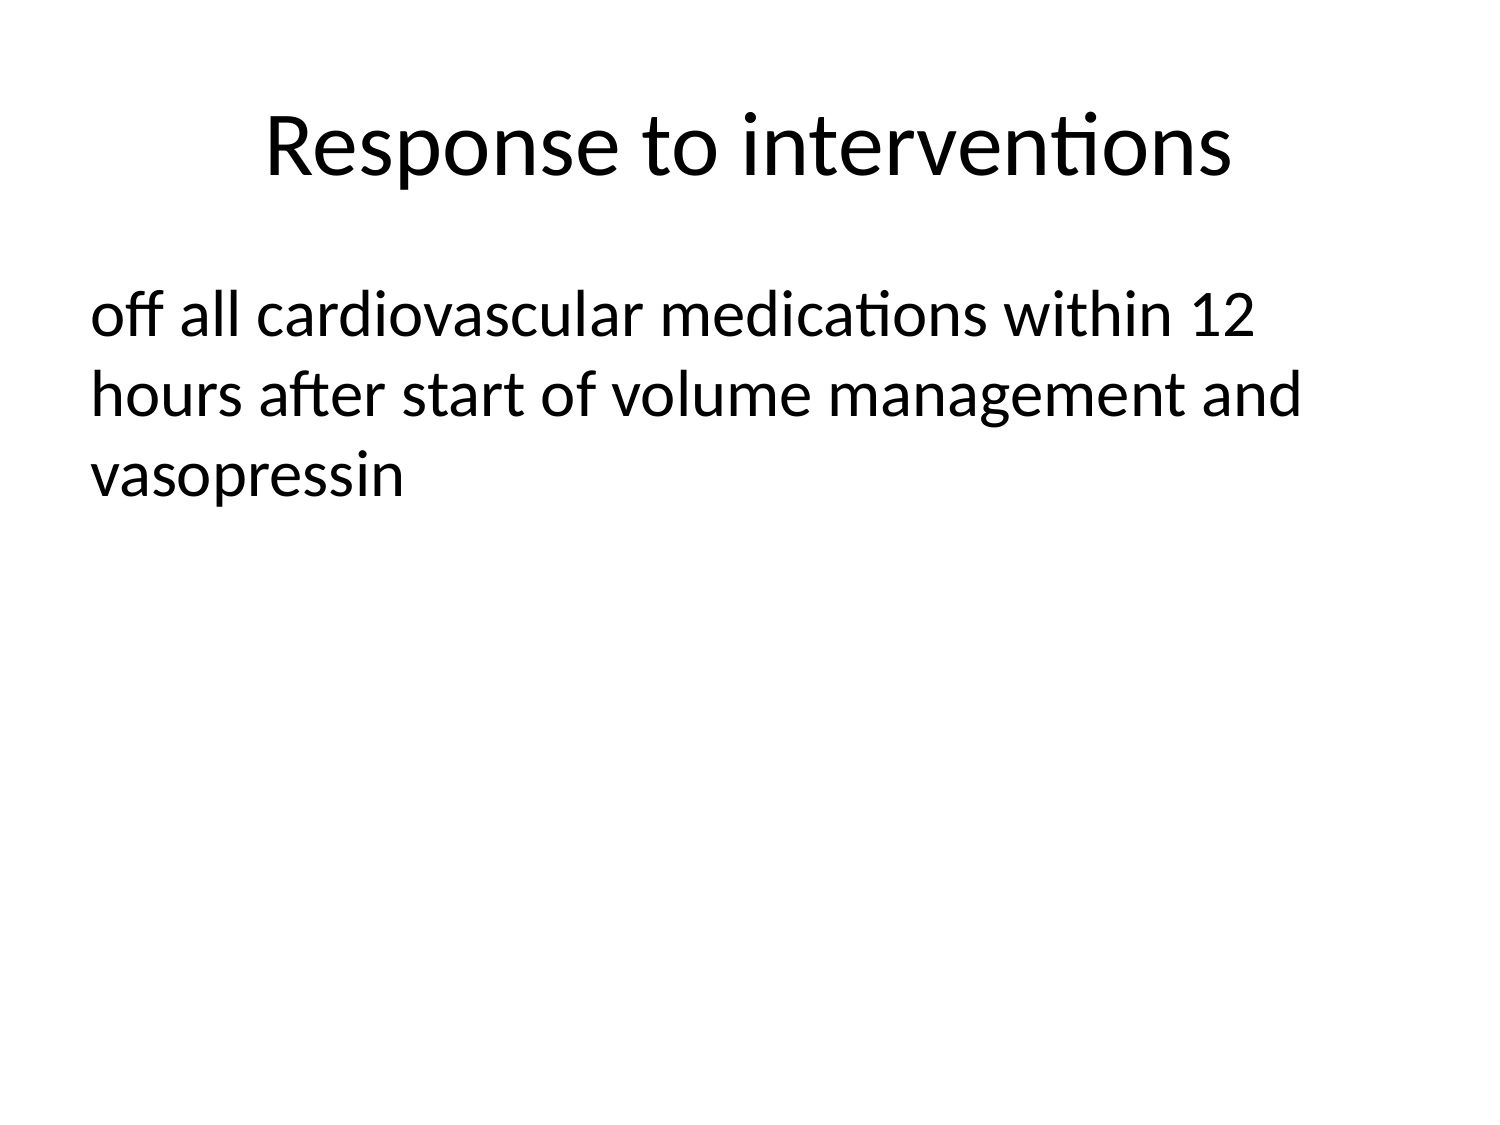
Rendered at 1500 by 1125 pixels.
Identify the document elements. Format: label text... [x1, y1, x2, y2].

title Response to interventions [75, 45, 1425, 233]
list off all cardiovascular medications within 12 hours after start of volume management and vasopressin [75, 262, 1425, 1005]
